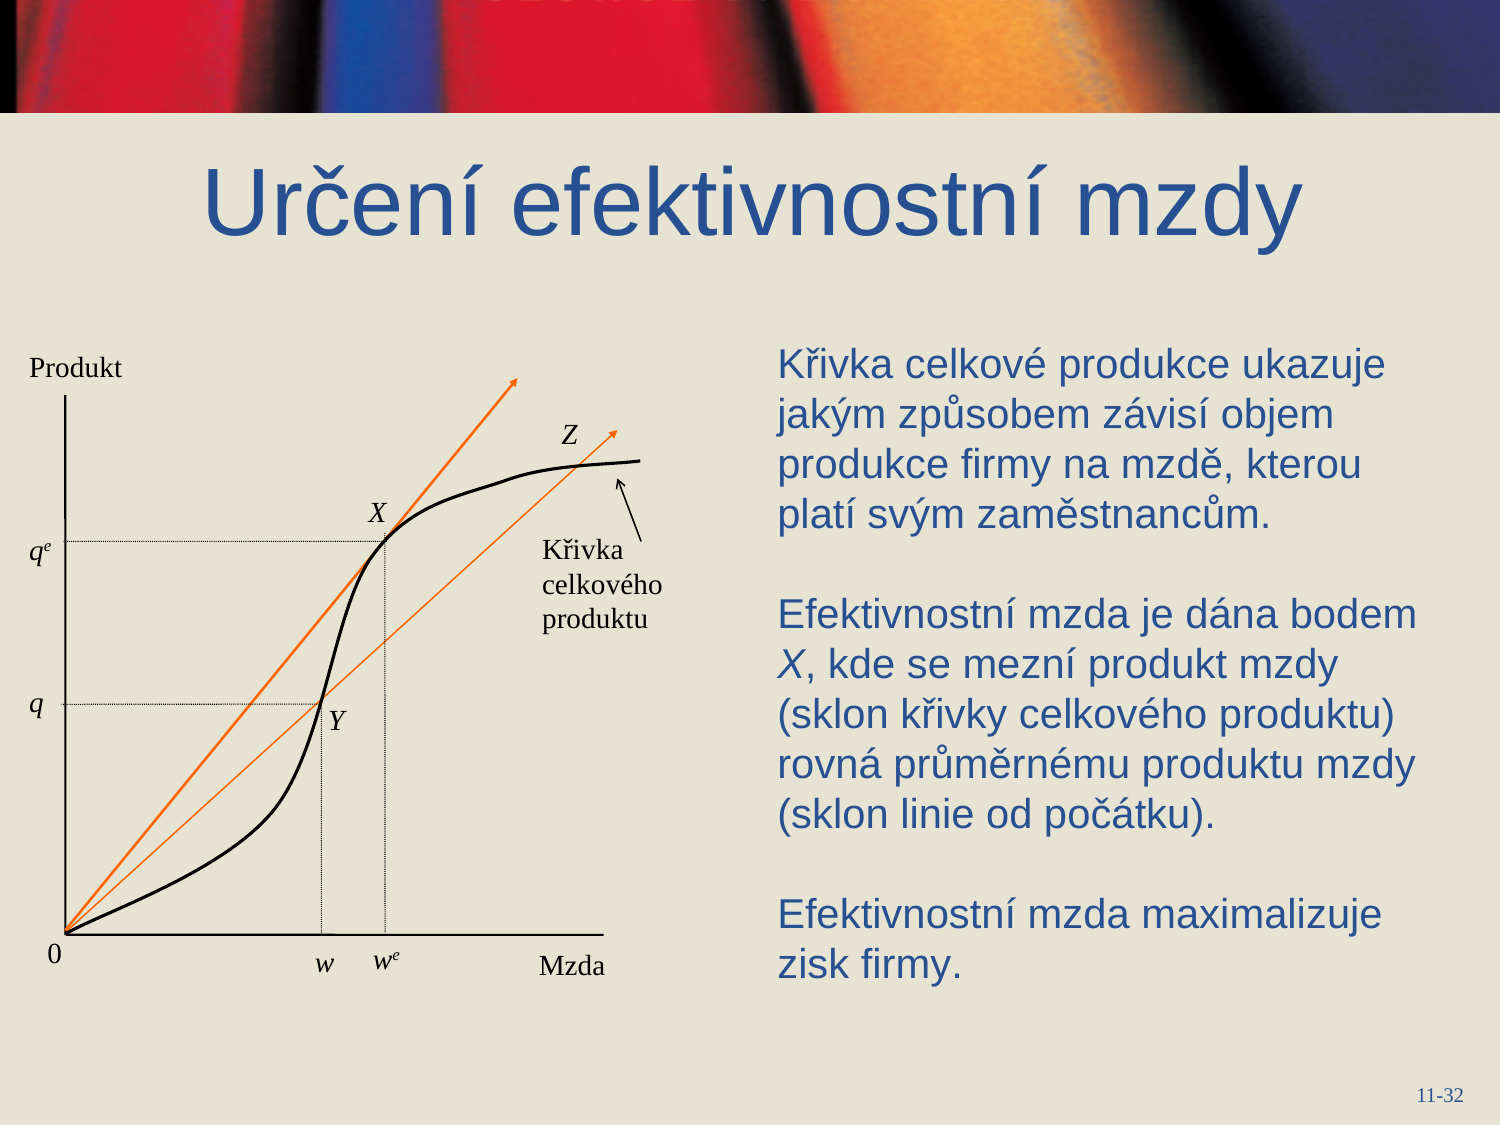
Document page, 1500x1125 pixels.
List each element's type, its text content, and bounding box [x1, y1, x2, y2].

title Určení efektivnostní mzdy [2, 124, 1500, 263]
text_box Křivka celkové produkce ukazuje jakým způsobem závisí objem produkce firmy na mzdě, kterou platí svým zaměstnancům. Efektivnostní mzda je dána bodem X, kde se mezní produkt mzdy (sklon křivky celkového produktu) rovná průměrnému produktu mzdy (sklon linie od počátku). Efektivnostní mzda maximalizuje zisk firmy. [762, 329, 1463, 995]
picture [0, 0, 1500, 113]
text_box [26, 346, 719, 991]
